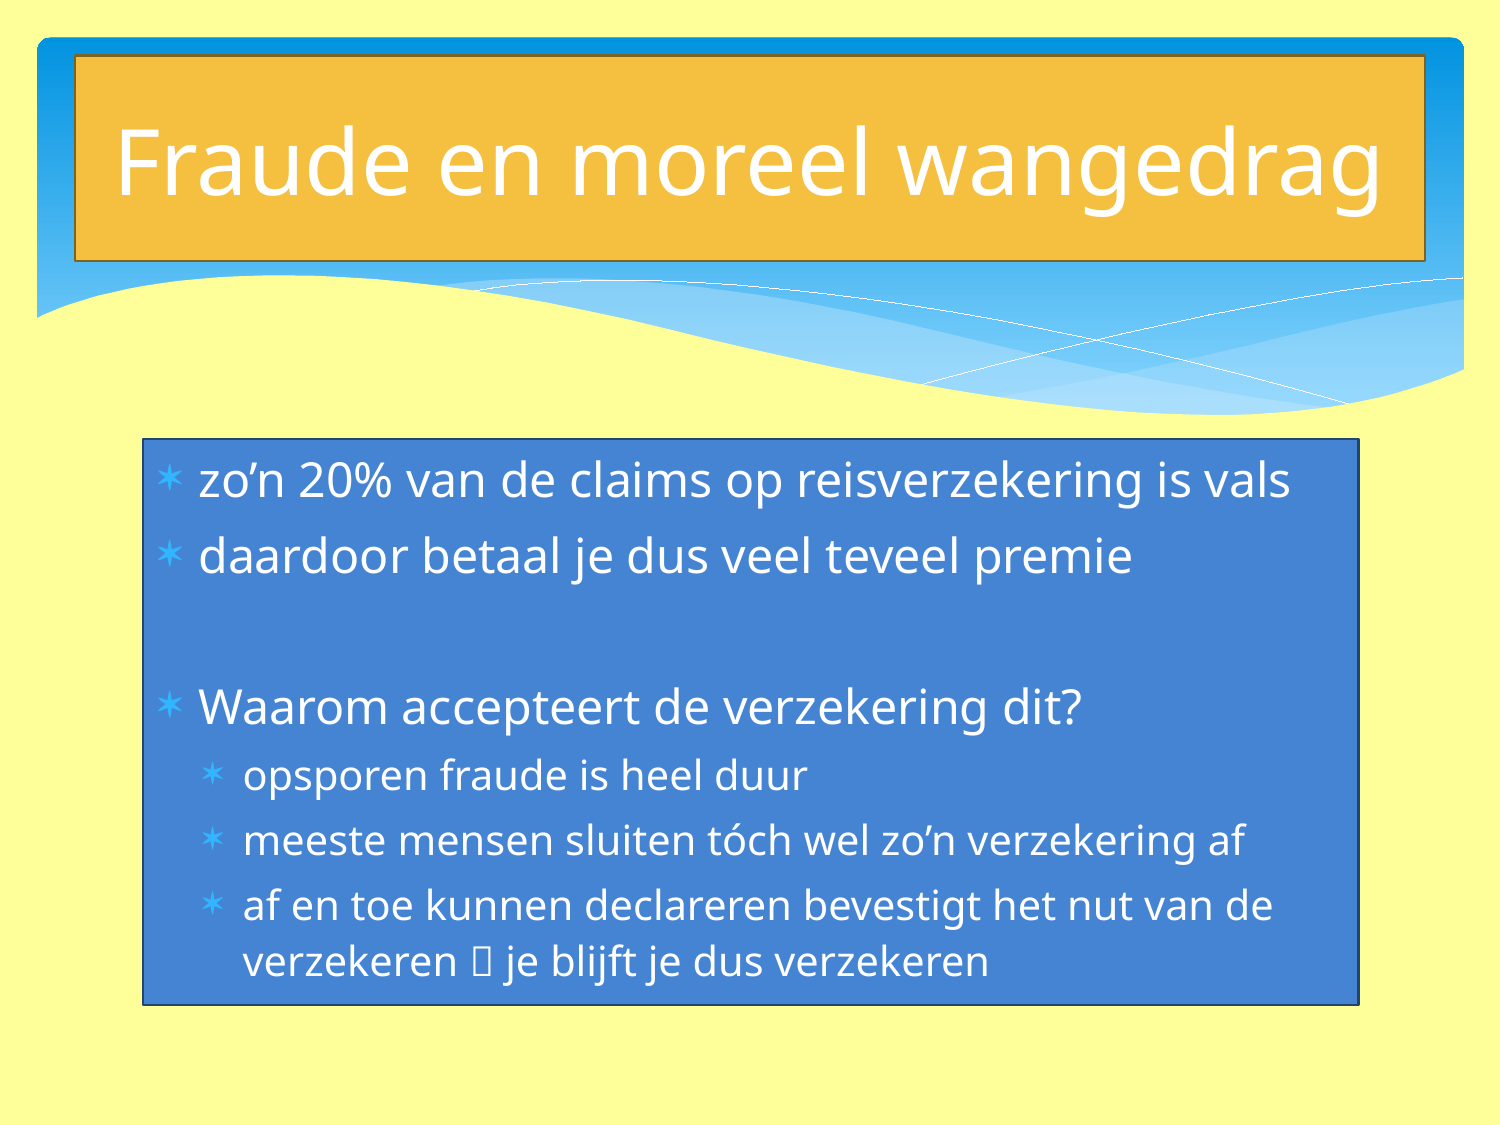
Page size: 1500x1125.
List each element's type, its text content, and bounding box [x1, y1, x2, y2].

list zo’n 20% van de claims op reisverzekering is vals daardoor betaal je dus veel teveel premie Waarom accepteert de verzekering dit? opsporen fraude is heel duur meeste mensen sluiten tóch wel zo’n verzekering af af en toe kunnen declareren bevestigt het nut van de verzekeren  je blijft je dus verzekeren [142, 438, 1360, 1006]
title Fraude en moreel wangedrag [74, 54, 1426, 262]
